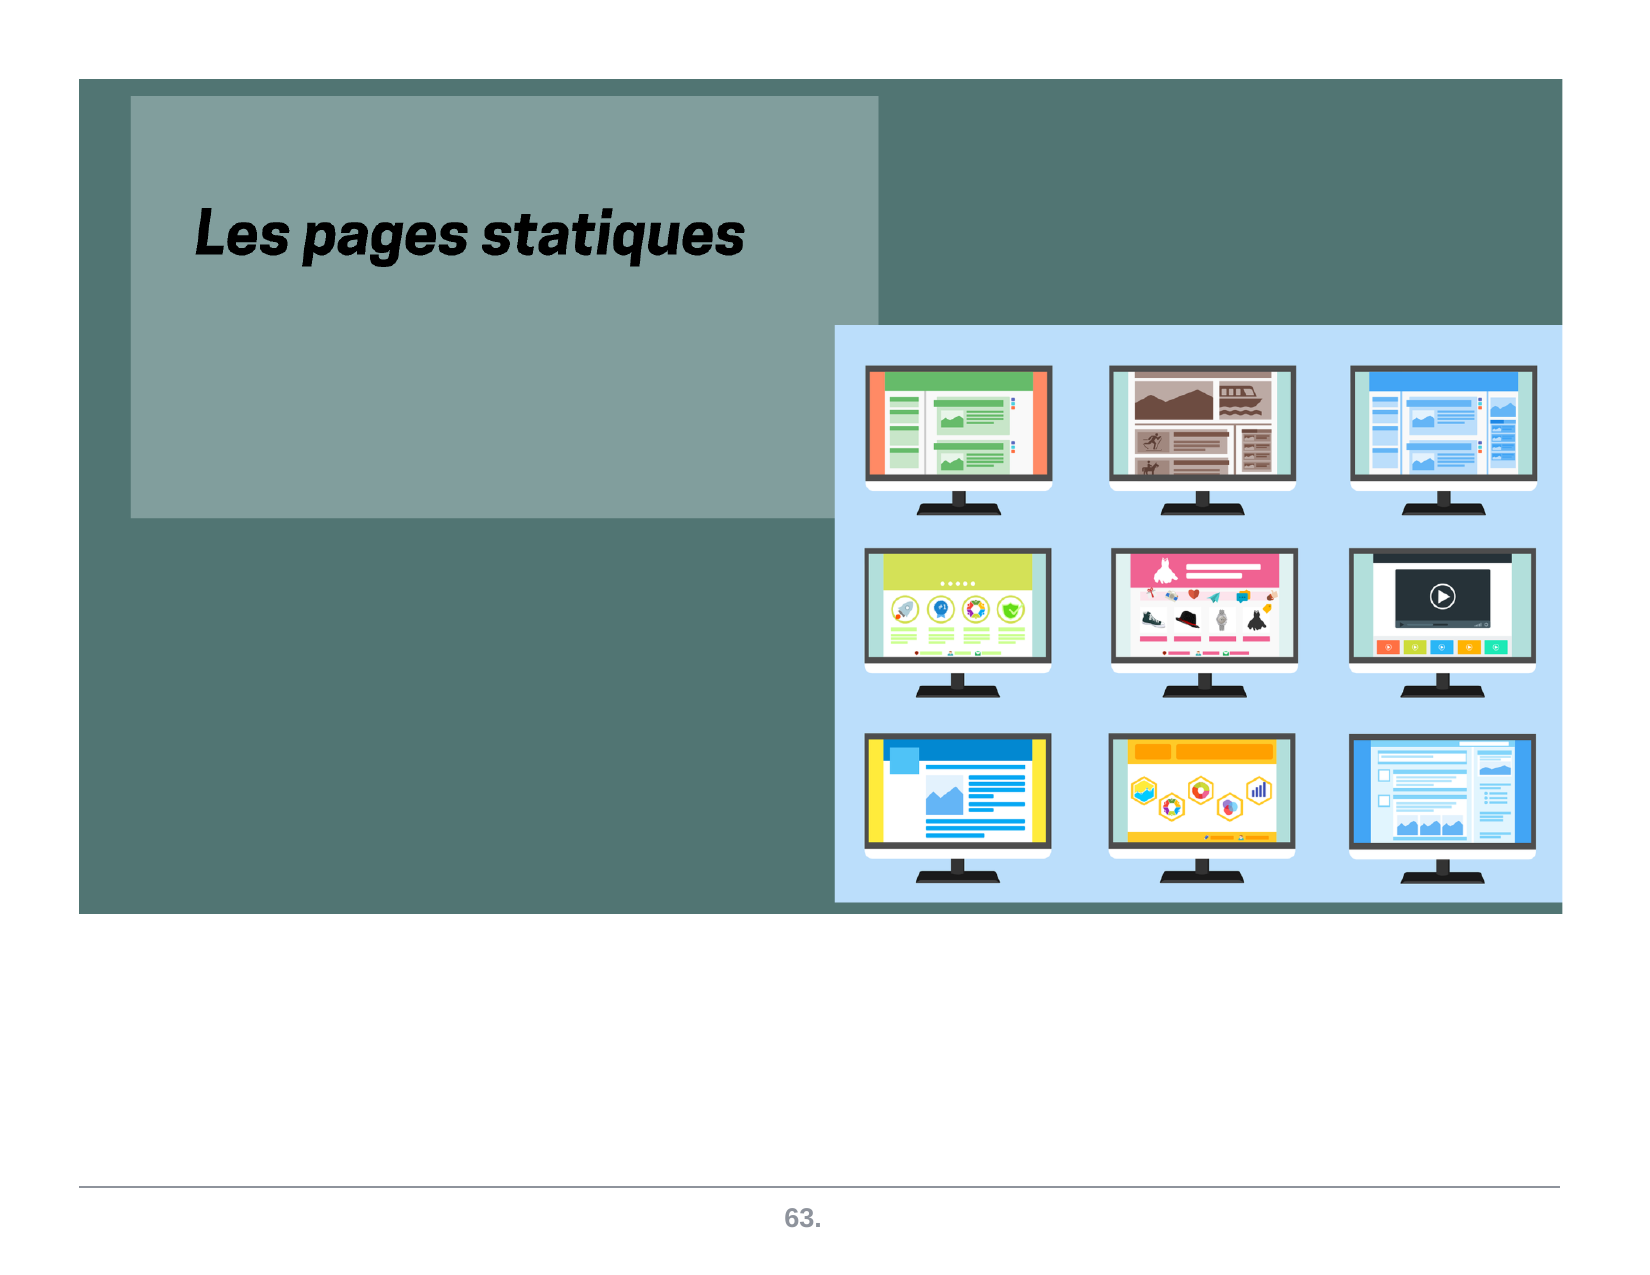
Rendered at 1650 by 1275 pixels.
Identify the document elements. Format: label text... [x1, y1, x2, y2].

slide_number 10. [780, 1201, 824, 1275]
text_box [79, 79, 1563, 914]
